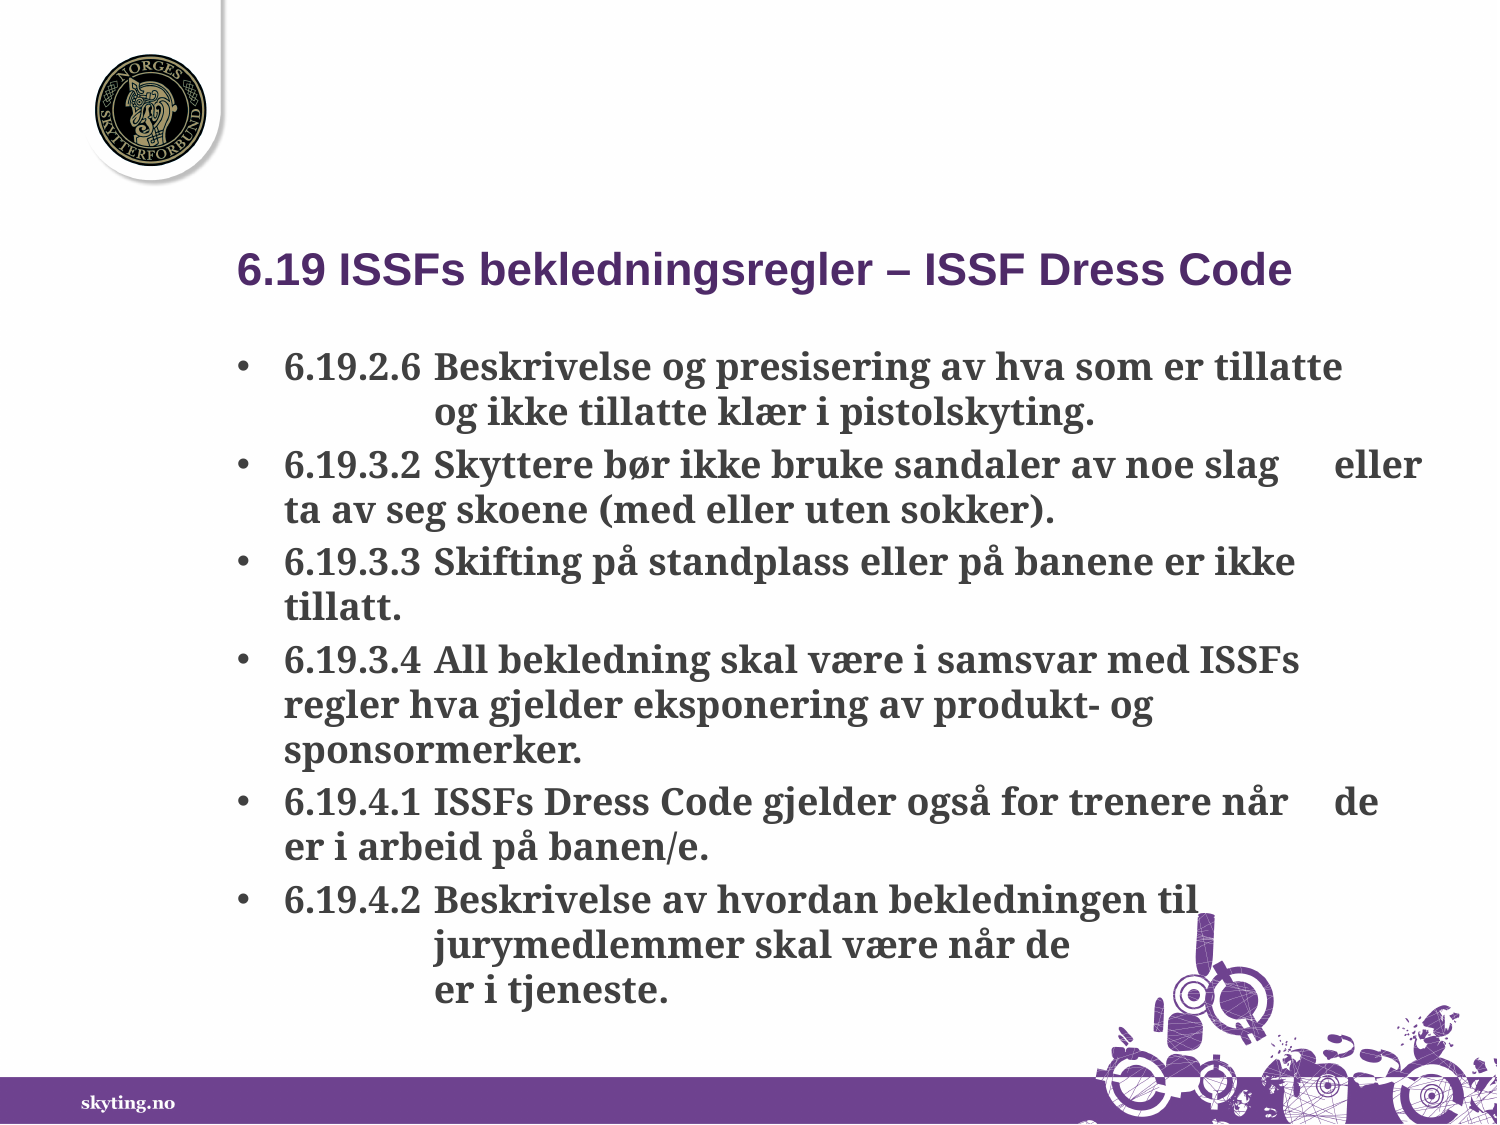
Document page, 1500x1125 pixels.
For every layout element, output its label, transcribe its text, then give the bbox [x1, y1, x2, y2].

list 6.19.2.6 Beskrivelse og presisering av hva som er tillatte og ikke tillatte klær i pistolskyting. 6.19.3.2 Skyttere bør ikke bruke sandaler av noe slag eller ta av seg skoene (med eller uten sokker). 6.19.3.3 Skifting på standplass eller på banene er ikke tillatt. 6.19.3.4 All bekledning skal være i samsvar med ISSFs regler hva gjelder eksponering av produkt- og sponsormerker. 6.19.4.1 ISSFs Dress Code gjelder også for trenere når de er i arbeid på banen/e. 6.19.4.2 Beskrivelse av hvordan bekledningen til jurymedlemmer skal være når de er i tjeneste. [221, 335, 1442, 1095]
picture [0, 0, 1497, 1125]
list 6.19 ISSFs bekledningsregler – ISSF Dress Code [221, 232, 1447, 316]
